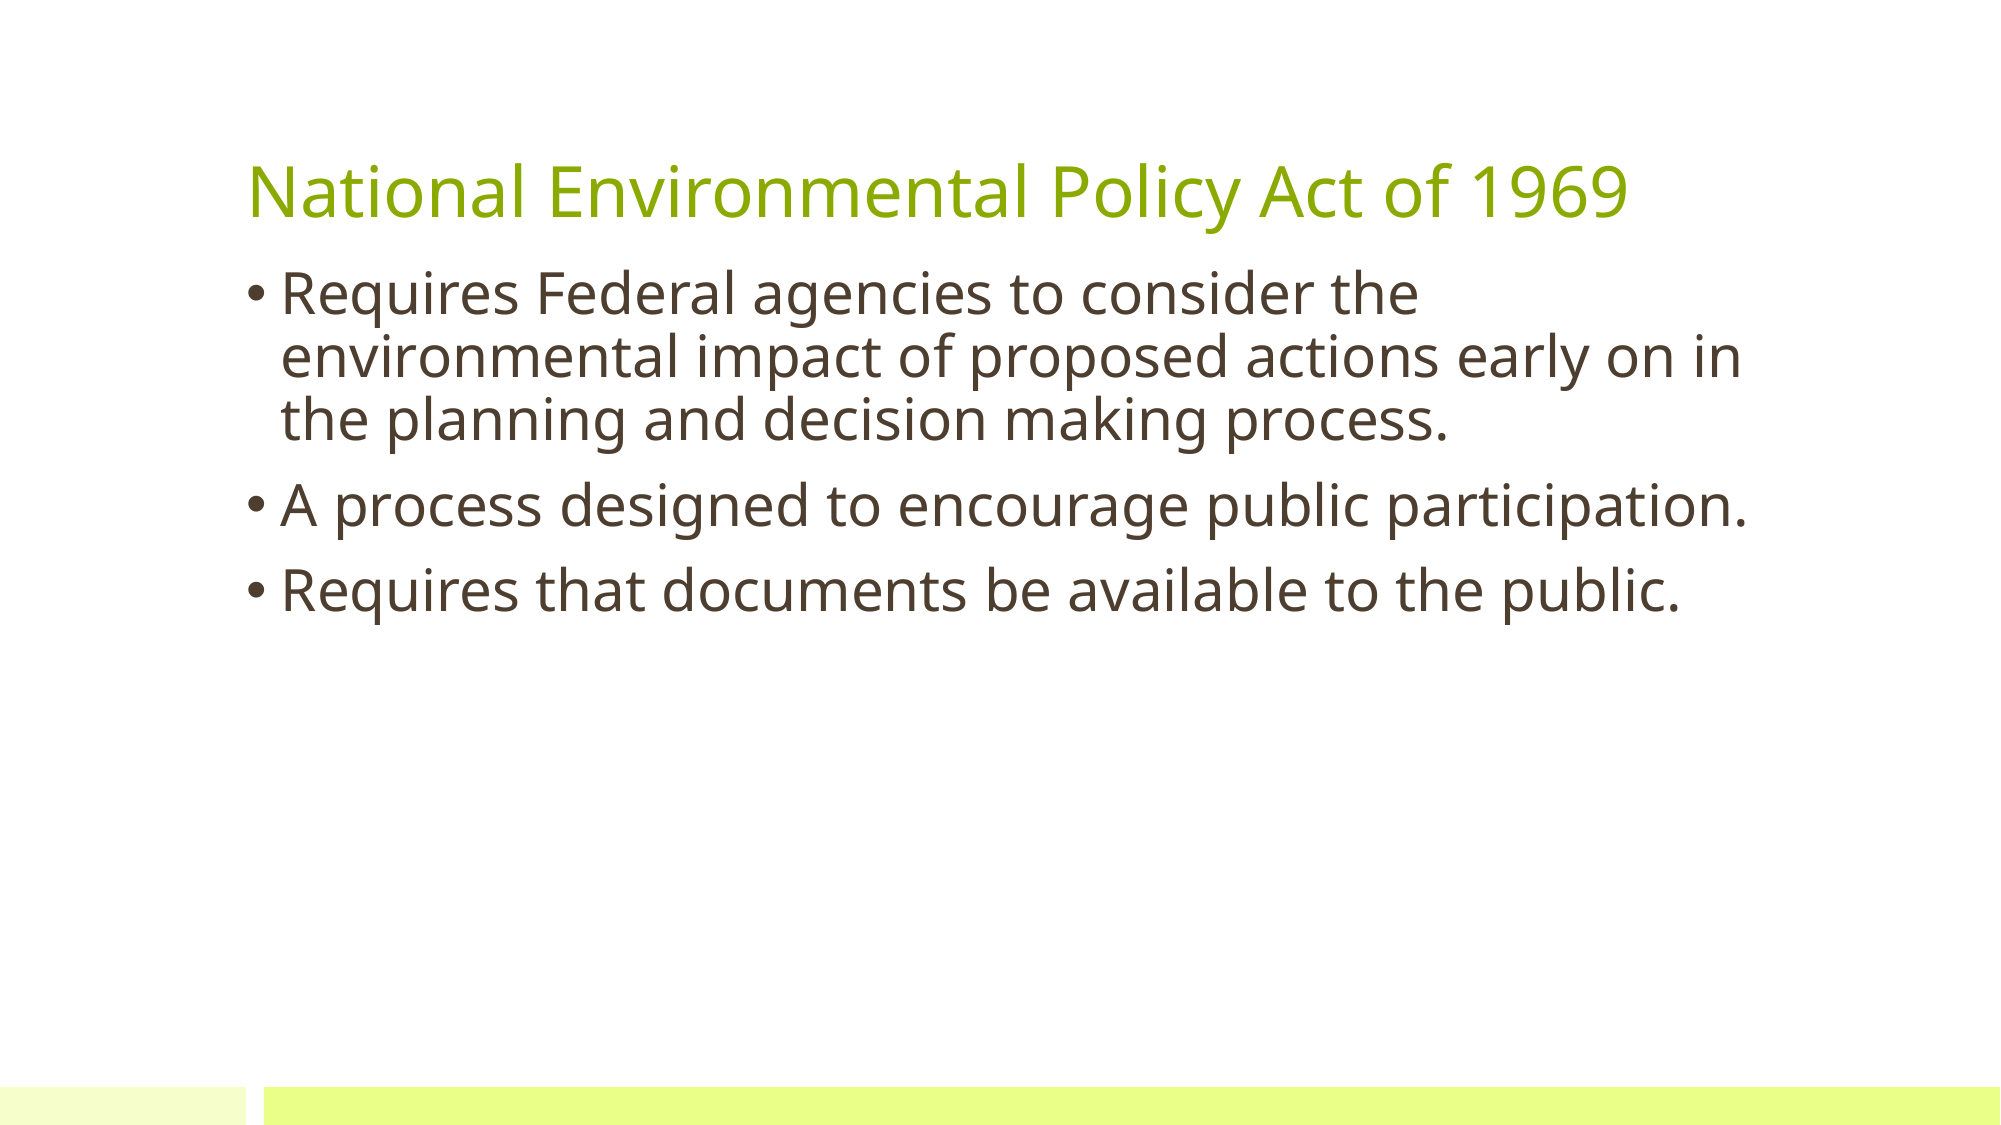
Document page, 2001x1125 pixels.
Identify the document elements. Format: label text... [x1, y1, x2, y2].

title National Environmental Policy Act of 1969 [231, 45, 1769, 240]
list Requires Federal agencies to consider the environmental impact of proposed actions early on in the planning and decision making process. A process designed to encourage public participation. Requires that documents be available to the public. [231, 256, 1769, 1015]
